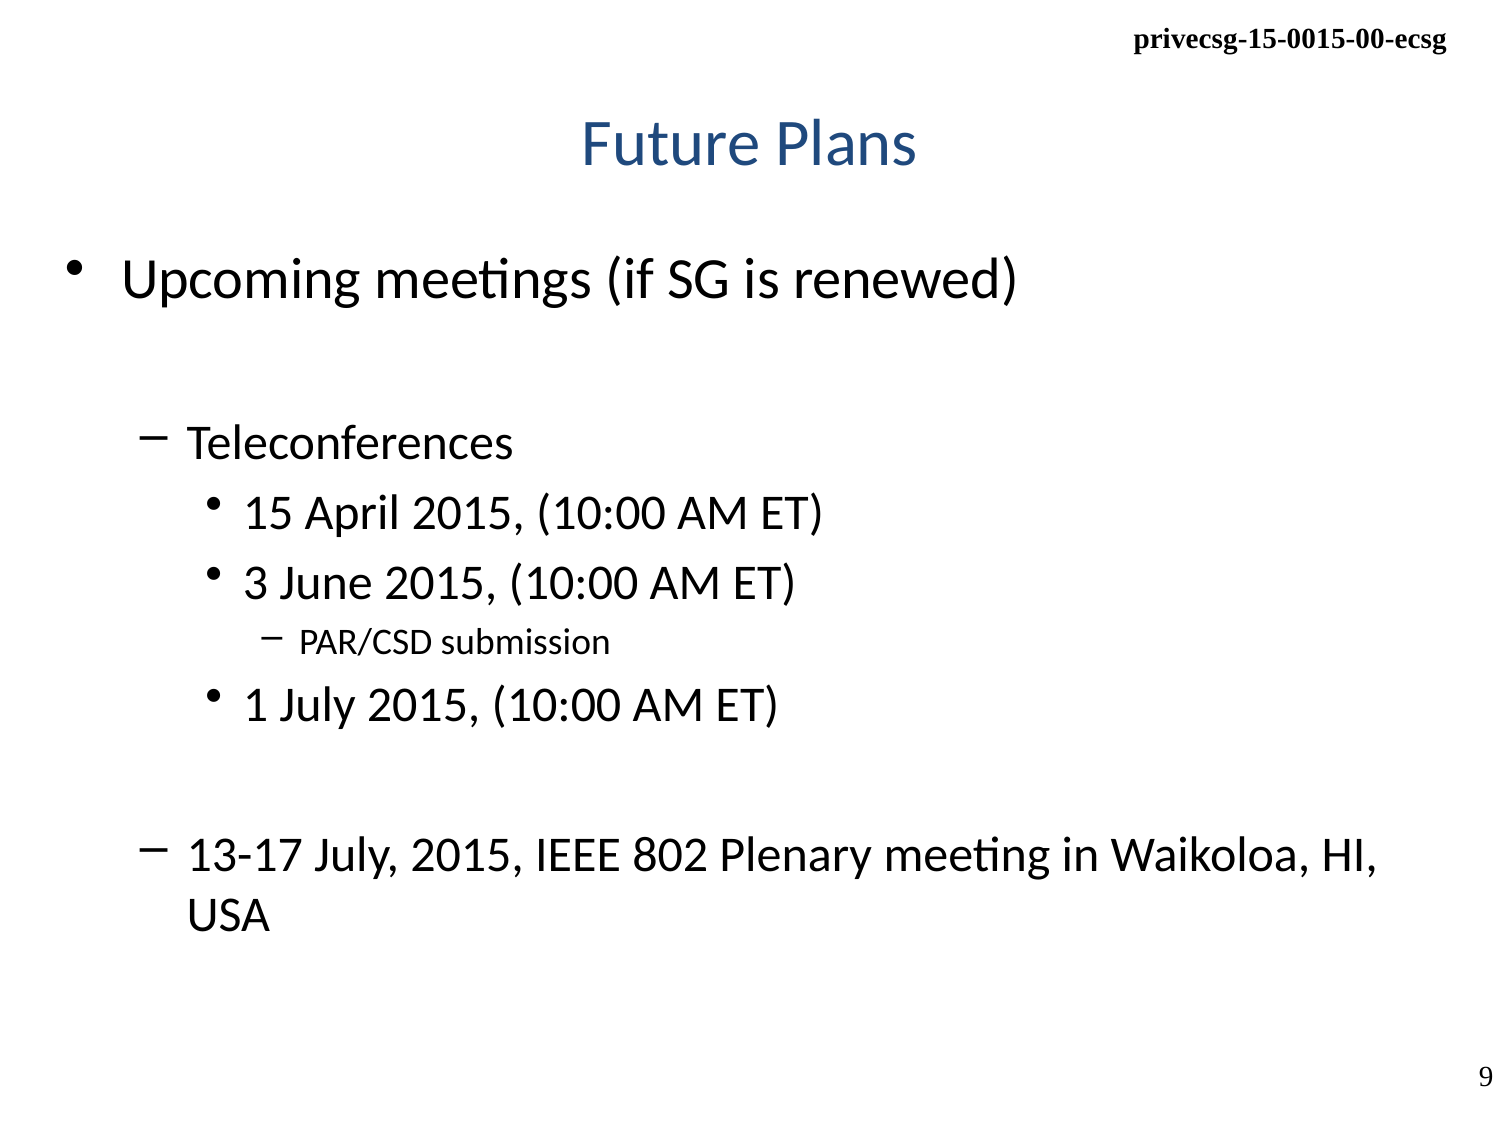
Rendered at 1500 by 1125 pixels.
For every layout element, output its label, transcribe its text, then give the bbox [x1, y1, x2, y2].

title Future Plans [75, 45, 1425, 232]
list Upcoming meetings (if SG is renewed) Teleconferences 15 April 2015, (10:00 AM ET) 3 June 2015, (10:00 AM ET) PAR/CSD submission 1 July 2015, (10:00 AM ET) 13-17 July, 2015, IEEE 802 Plenary meeting in Waikoloa, HI, USA [50, 232, 1425, 1013]
